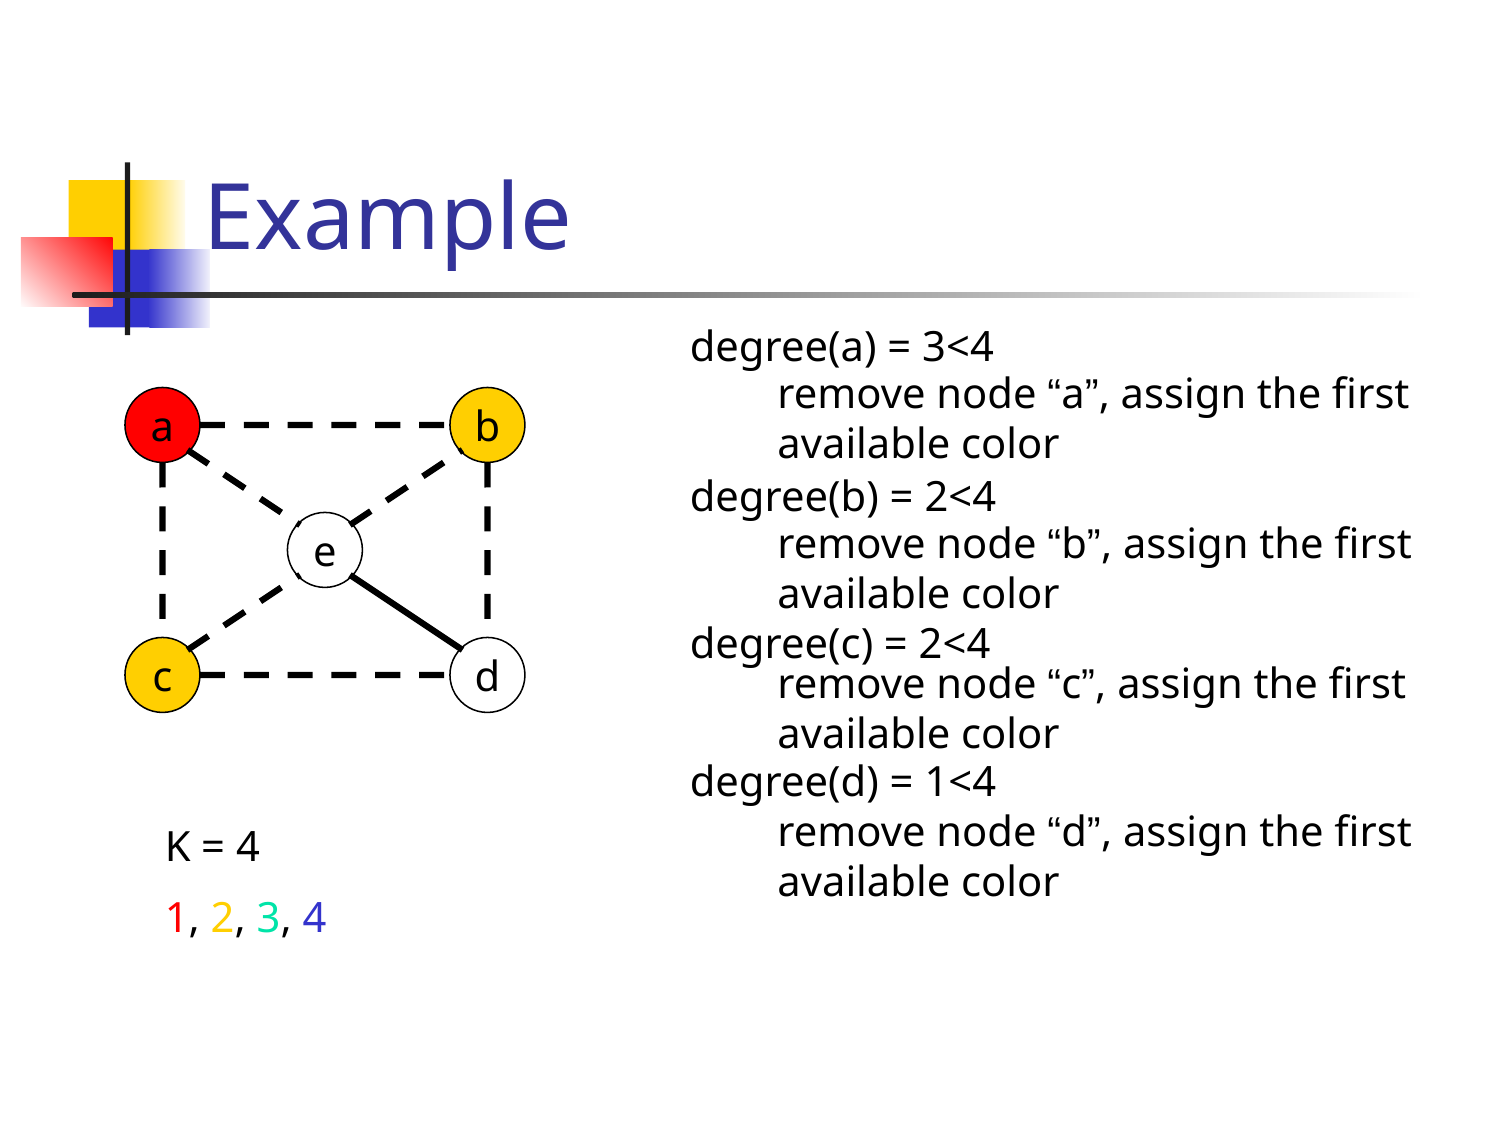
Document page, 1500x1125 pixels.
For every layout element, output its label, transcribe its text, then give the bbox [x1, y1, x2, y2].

text_box degree(c) = 2<4 [674, 609, 1050, 675]
text_box a [124, 387, 200, 463]
text_box remove node “a”, assign the first available color [762, 359, 1450, 475]
text_box b [449, 387, 525, 463]
text_box degree(d) = 1<4 [674, 747, 1050, 813]
text_box K = 4 1, 2, 3, 4 [149, 812, 525, 949]
text_box remove node “c”, assign the first available color [762, 649, 1450, 765]
text_box remove node “b”, assign the first available color [762, 509, 1450, 625]
text_box c [124, 637, 200, 713]
text_box remove node “d”, assign the first available color [762, 797, 1450, 913]
text_box e [287, 512, 363, 588]
text_box d [449, 637, 525, 713]
text_box degree(a) = 3<4 [674, 312, 1050, 378]
text_box degree(b) = 2<4 [674, 462, 1050, 528]
title Example [188, 35, 1468, 275]
